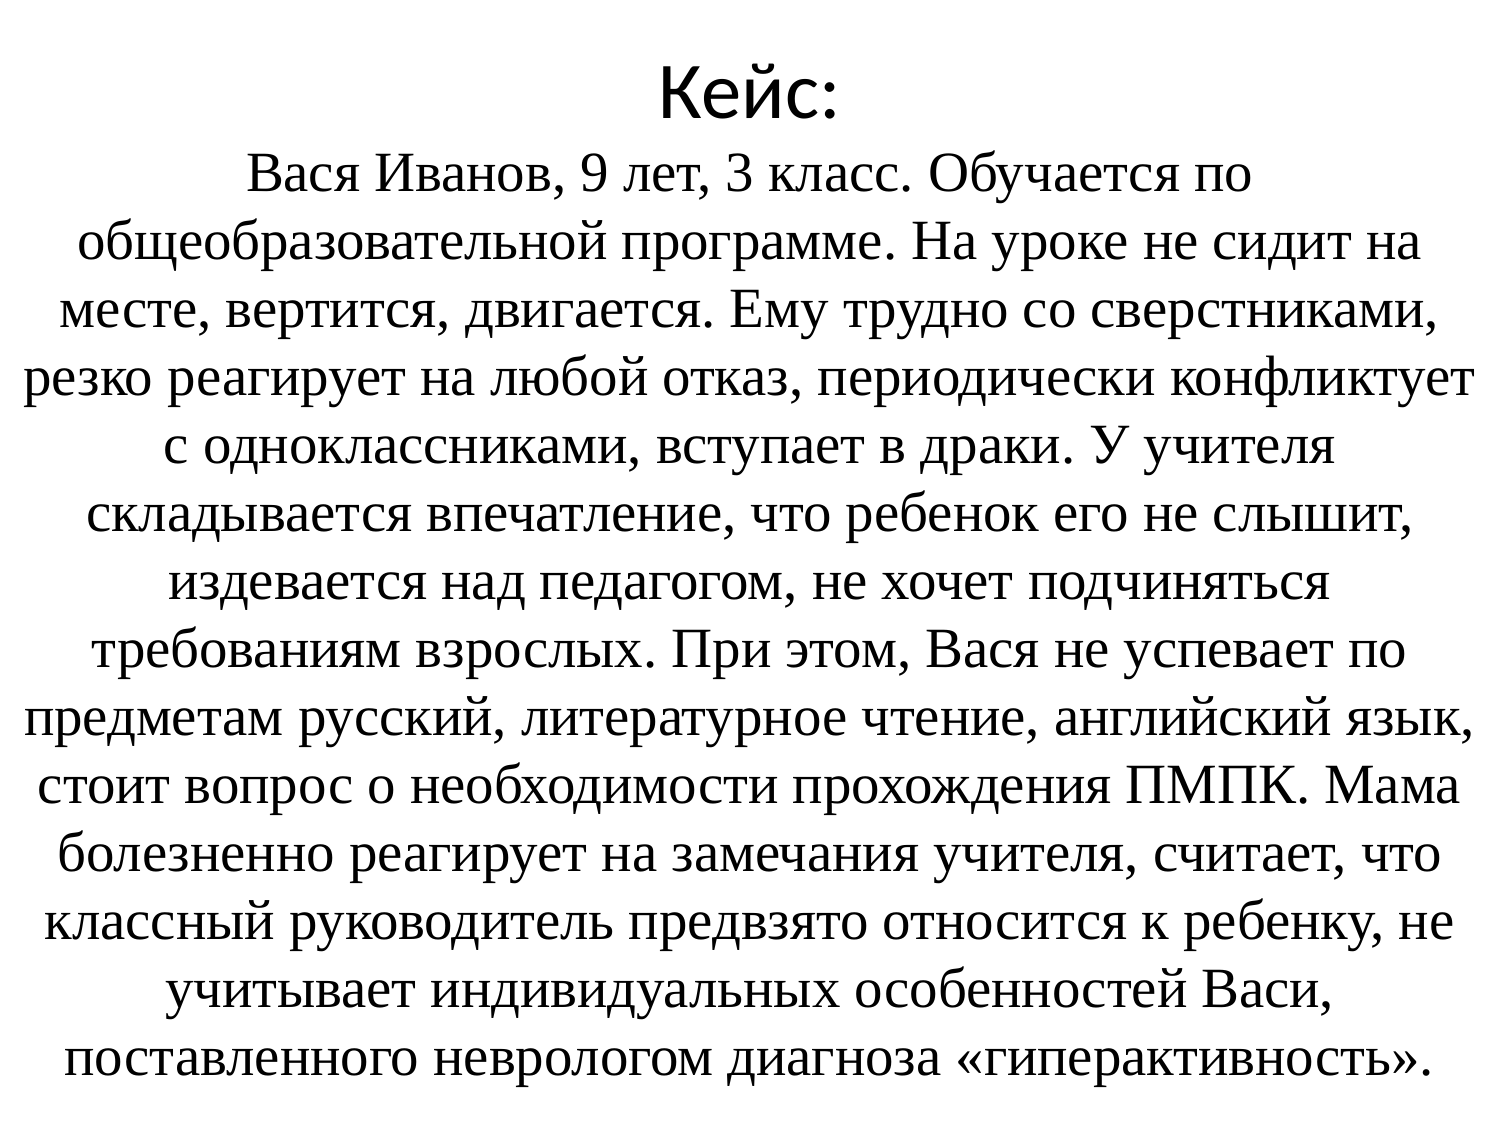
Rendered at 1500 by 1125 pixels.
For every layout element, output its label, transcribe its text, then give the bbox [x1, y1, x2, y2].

title Кейс: Вася Иванов, 9 лет, 3 класс. Обучается по общеобразовательной программе. На уроке не сидит на месте, вертится, двигается. Ему трудно со сверстниками, резко реагирует на любой отказ, периодически конфликтует с одноклассниками, вступает в драки. У учителя складывается впечатление, что ребенок его не слышит, издевается над педагогом, не хочет подчиняться требованиям взрослых. При этом, Вася не успевает по предметам русский, литературное чтение, английский язык, стоит вопрос о необходимости прохождения ПМПК. Мама болезненно реагирует на замечания учителя, считает, что классный руководитель предвзято относится к ребенку, не учитывает индивидуальных особенностей Васи, поставленного неврологом диагноза «гиперактивность». [0, 0, 1500, 1125]
